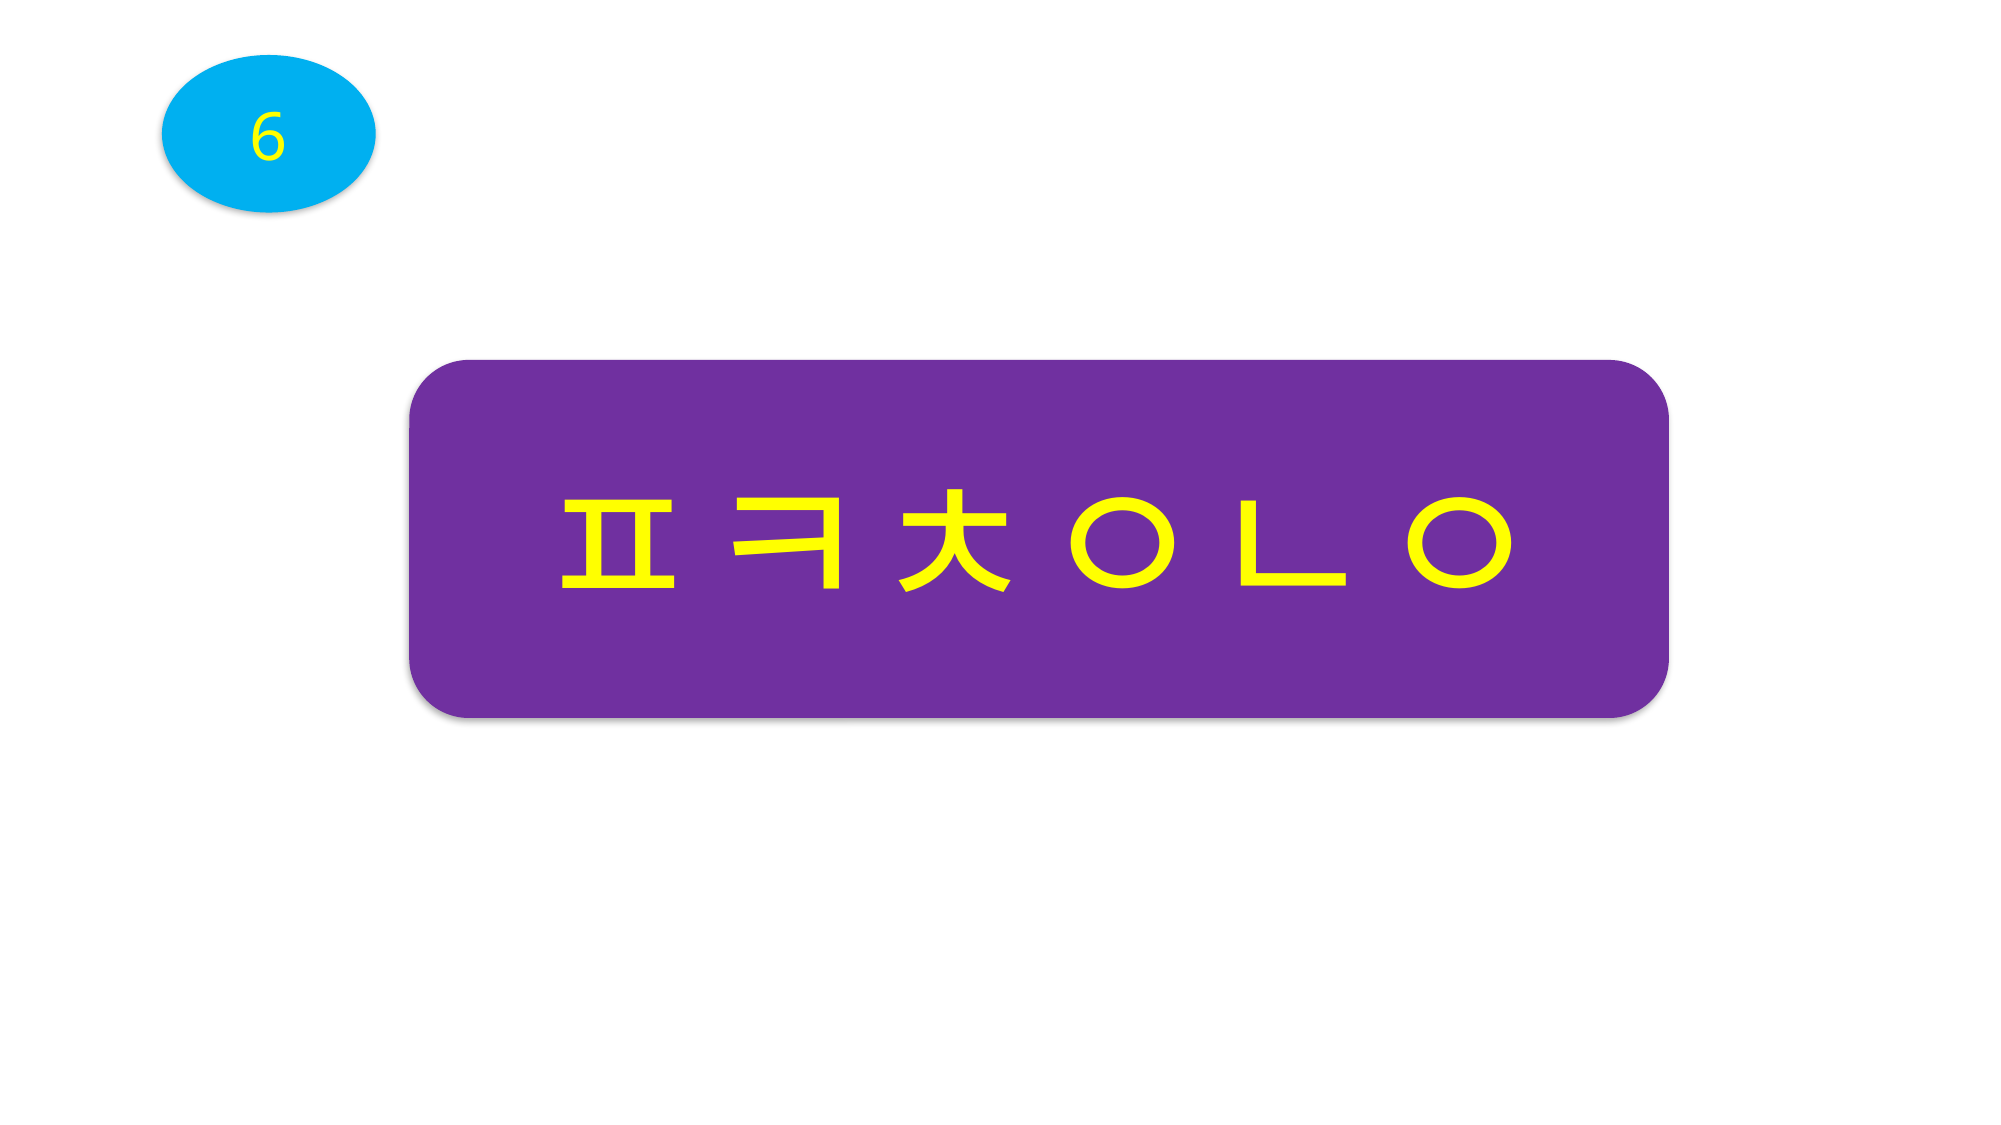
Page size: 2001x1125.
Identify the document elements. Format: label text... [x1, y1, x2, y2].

text_box ㅍㅋㅊㅇㄴㅇ [407, 357, 1672, 721]
text_box 6 [159, 52, 378, 215]
